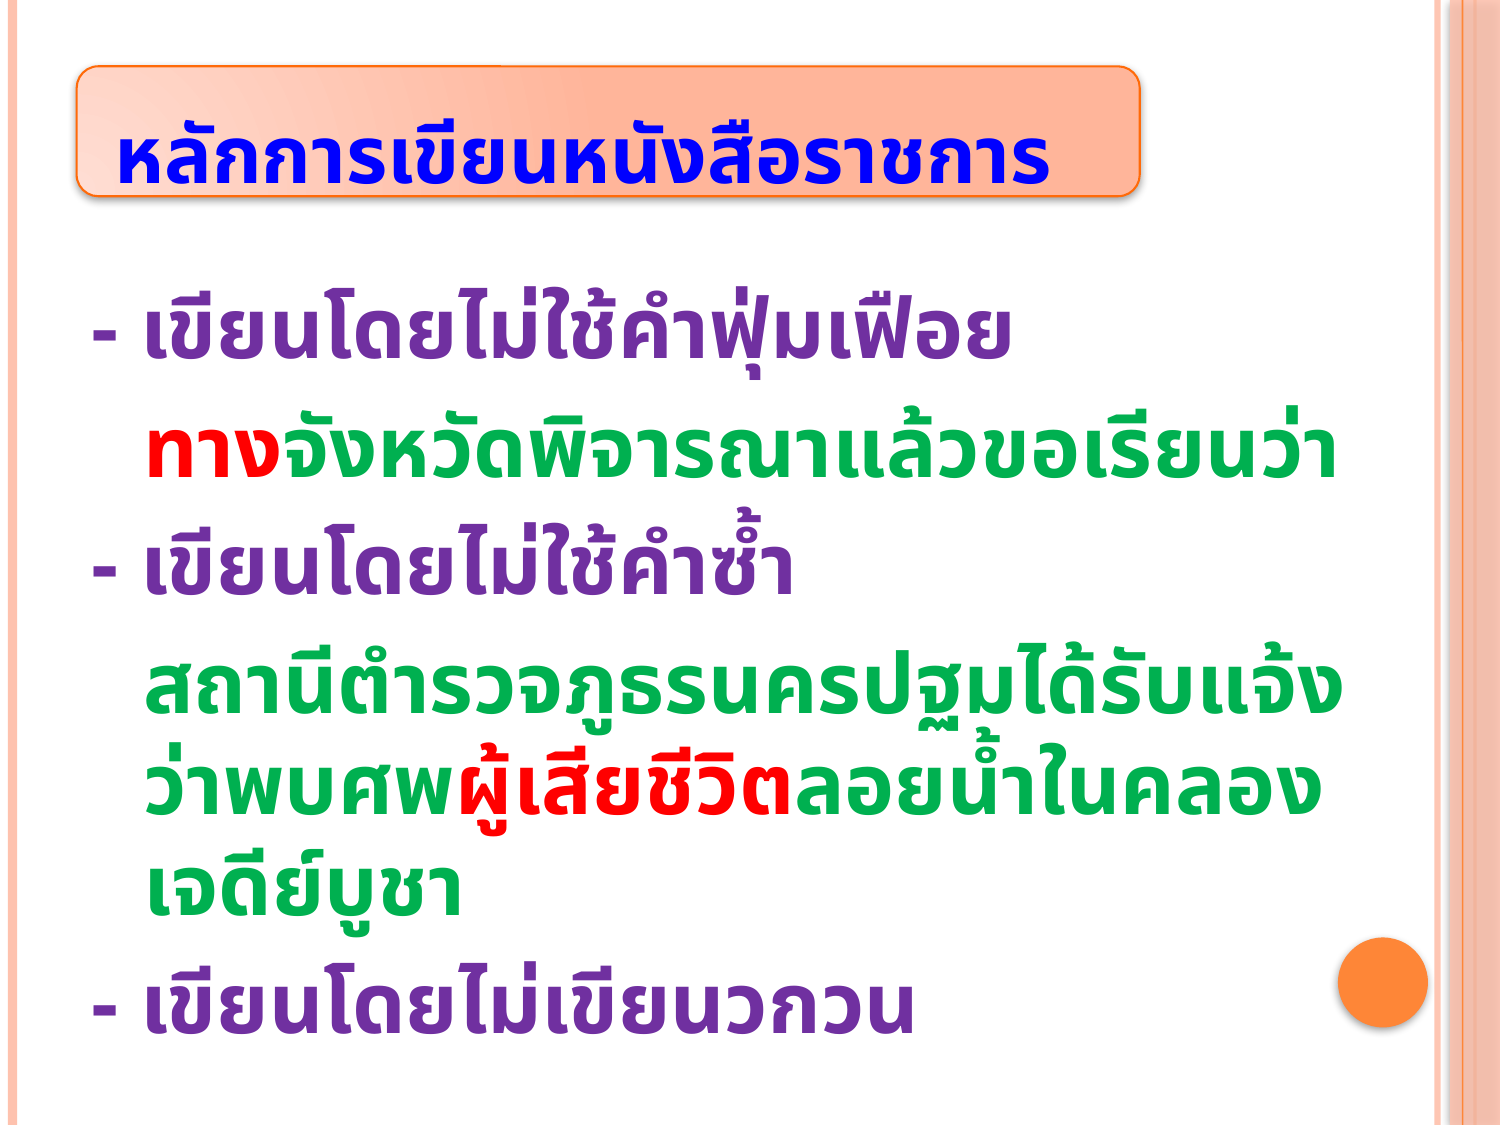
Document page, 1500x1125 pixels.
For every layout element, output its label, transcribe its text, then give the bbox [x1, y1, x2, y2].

text_box [75, 65, 100, 198]
text_box หลักการเขียนหนังสือราชการ [100, 54, 1069, 207]
list - เขียนโดยไม่ใช้คำฟุ่มเฟือย ทางจังหวัดพิจารณาแล้วขอเรียนว่า - เขียนโดยไม่ใช้คำซ้ำ สถานีตำรวจภูธรนครปฐมได้รับแจ้งว่าพบศพผู้เสียชีวิตลอยน้ำในคลองเจดีย์บูชา - เขียนโดยไม่เขียนวกวน [76, 267, 1427, 1075]
text_box [1069, 65, 1141, 198]
